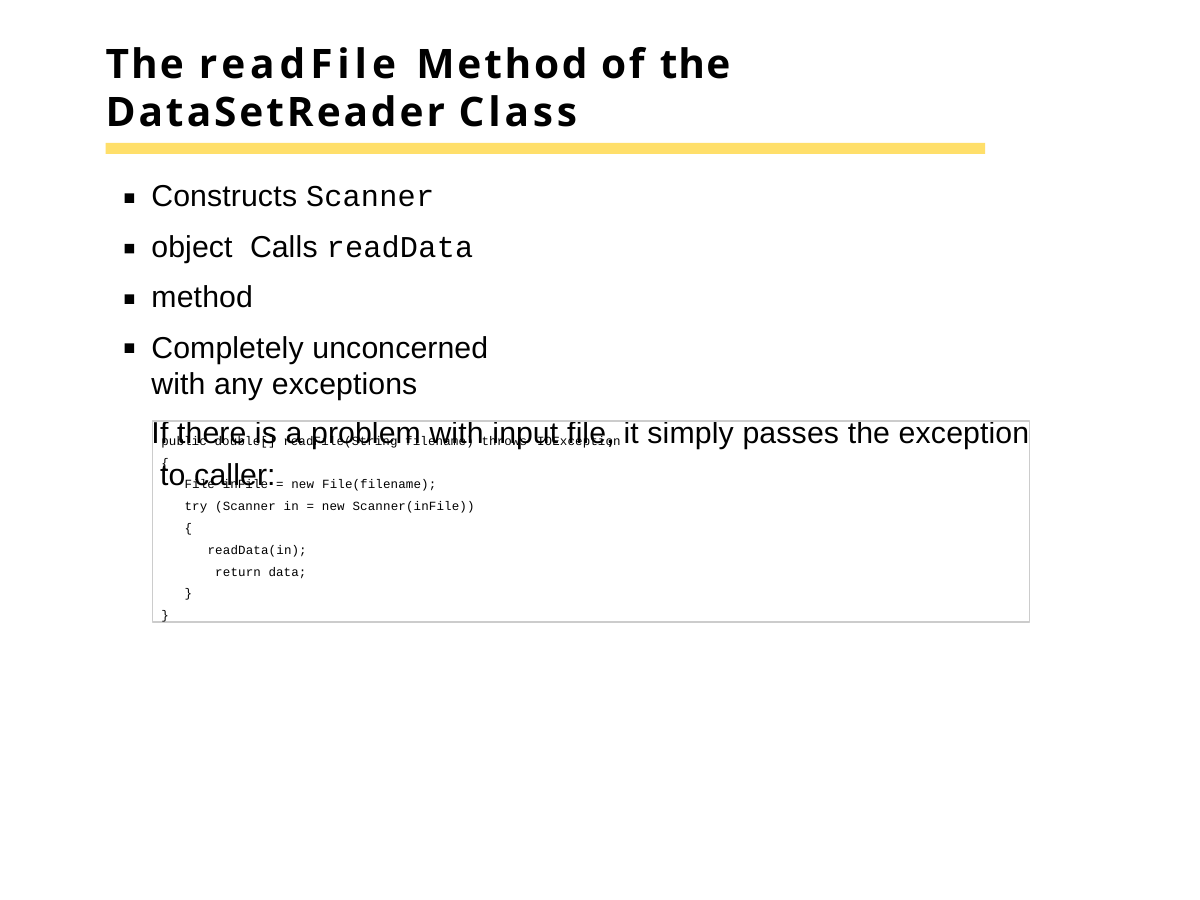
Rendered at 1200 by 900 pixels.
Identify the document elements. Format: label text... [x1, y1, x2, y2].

text_box Constructs Scanner object Calls readData method Completely unconcerned with any exceptions If there is a problem with input file, it simply passes the exception to caller: [149, 162, 1032, 492]
text_box [124, 243, 135, 254]
title The readFile Method of the DataSetReader Class [103, 38, 1097, 189]
text_box public double[] readFile(String filename) throws IOException { File inFile = new File(filename); try (Scanner in = new Scanner(inFile)) { readData(in); return data; } } [152, 421, 1030, 623]
text_box [124, 343, 135, 353]
text_box [124, 294, 135, 304]
text_box [124, 193, 135, 203]
